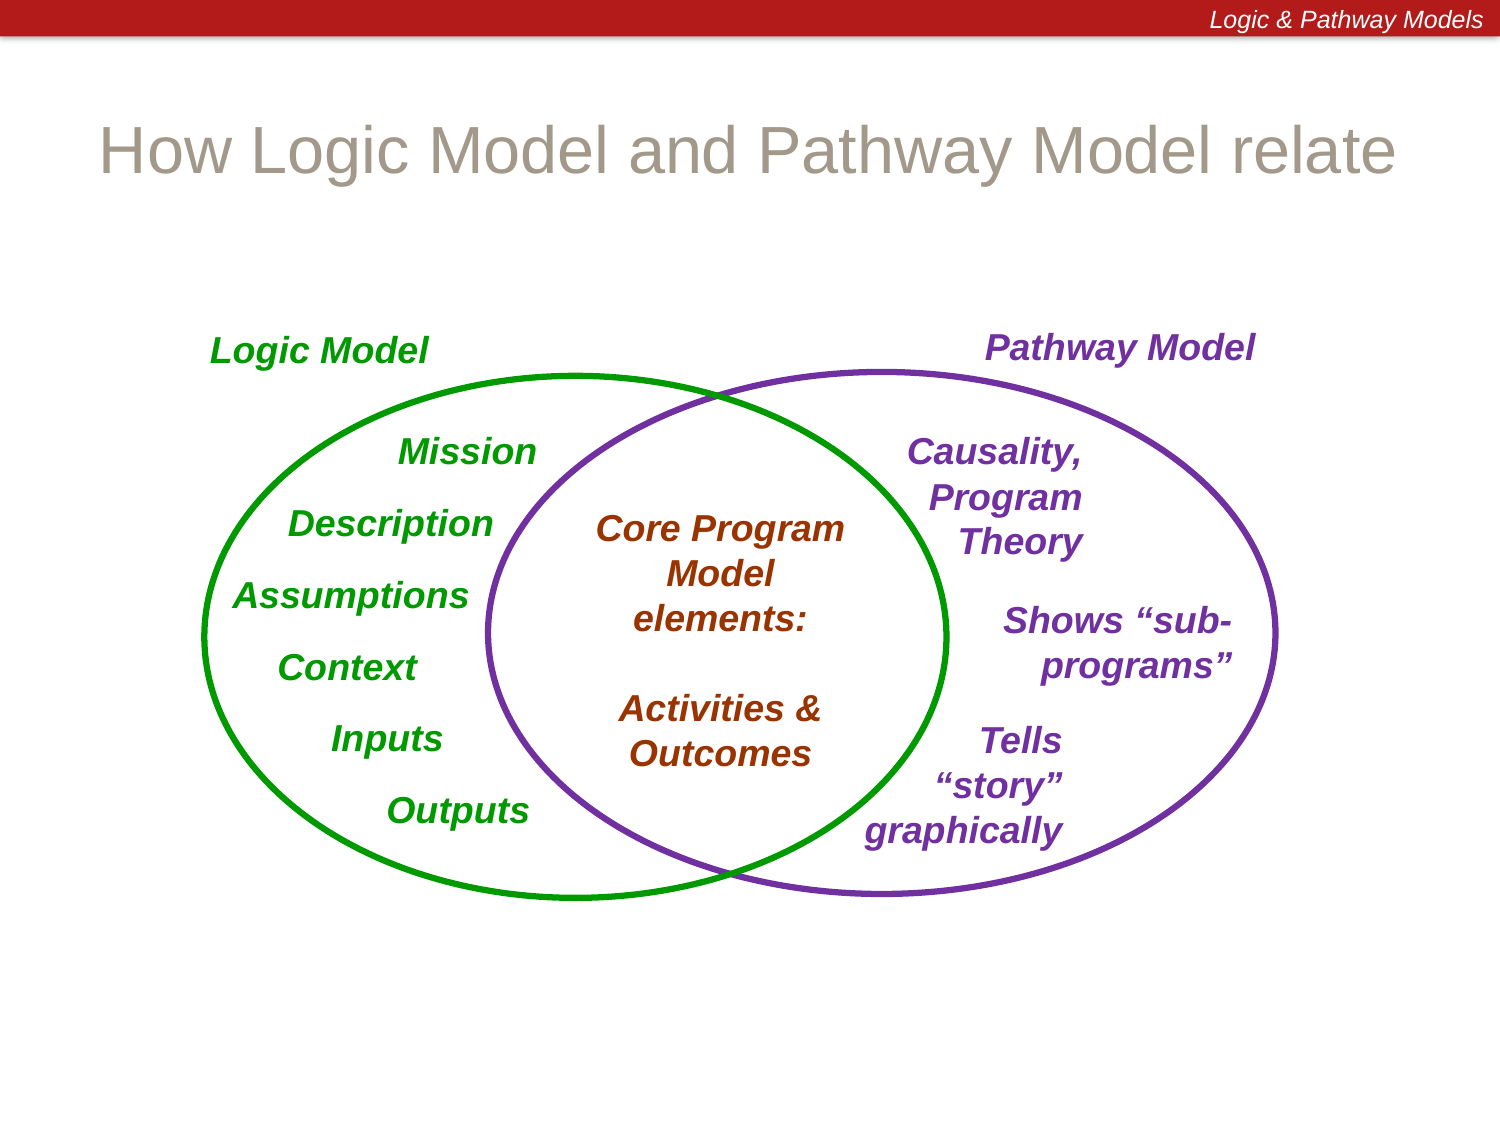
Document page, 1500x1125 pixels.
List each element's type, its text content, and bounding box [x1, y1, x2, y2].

title How Logic Model and Pathway Model relate [47, 100, 1469, 200]
text_box Logic & Pathway Models [1194, 0, 1500, 42]
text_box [487, 314, 1295, 895]
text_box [160, 318, 947, 899]
